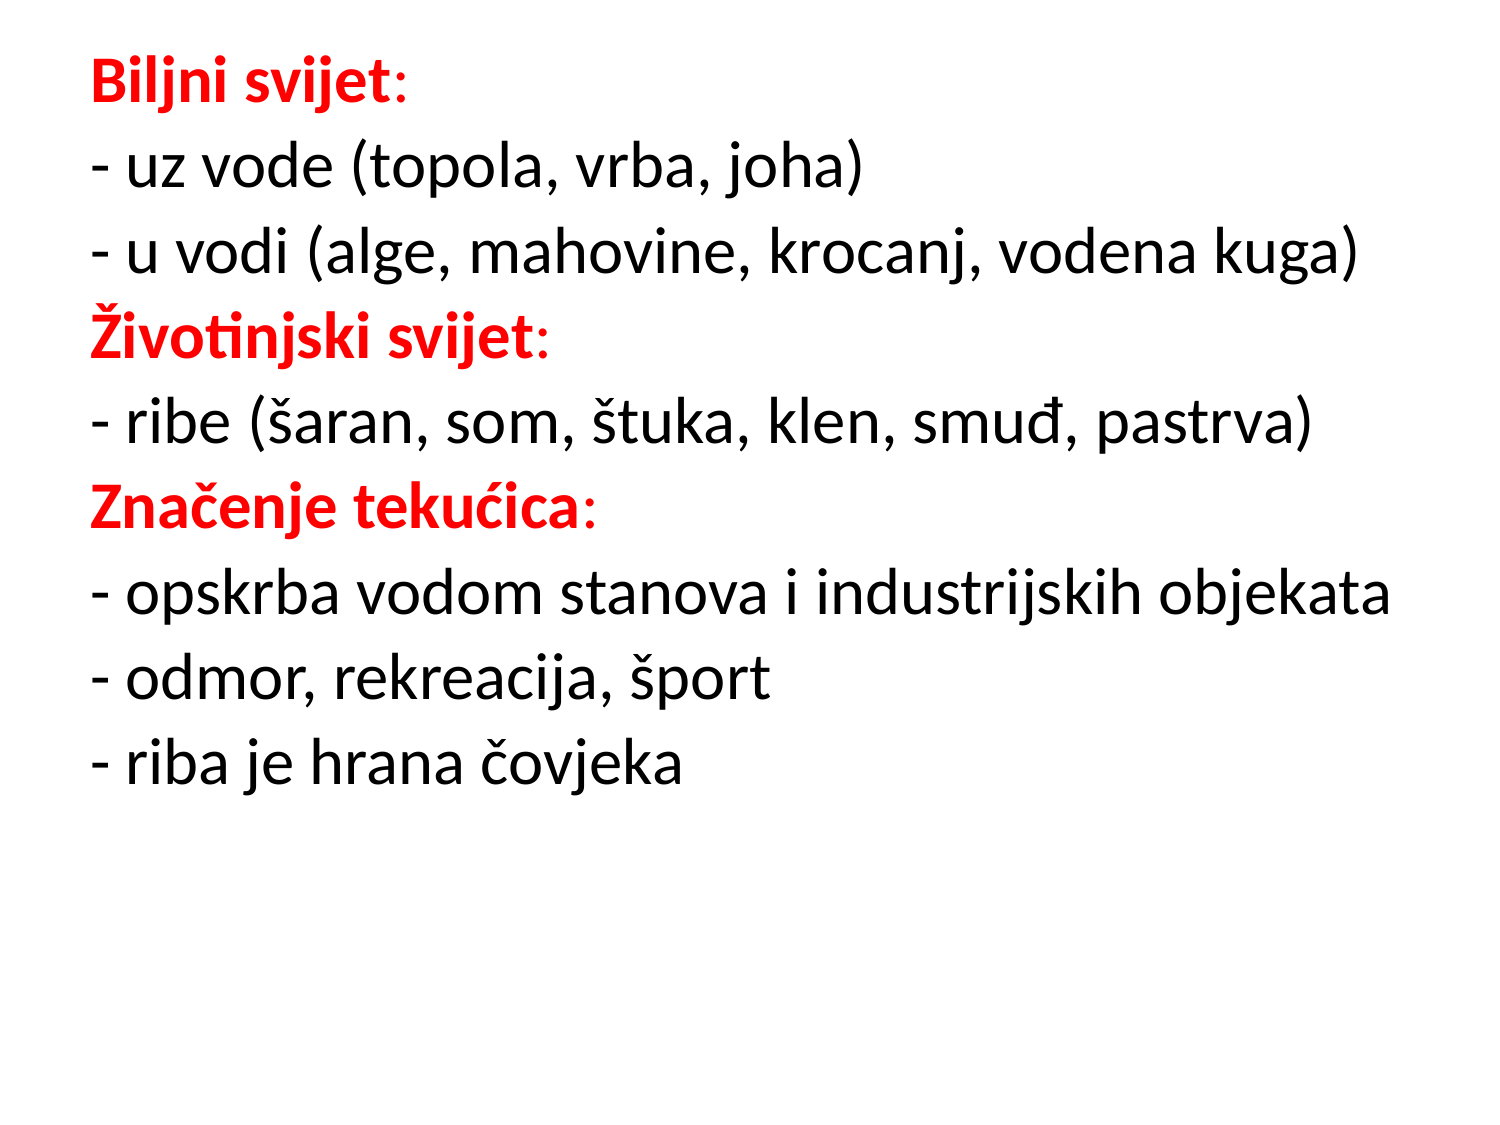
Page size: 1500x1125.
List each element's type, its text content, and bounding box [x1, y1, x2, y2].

list Biljni svijet: - uz vode (topola, vrba, joha) - u vodi (alge, mahovine, krocanj, vodena kuga) Životinjski svijet: - ribe (šaran, som, štuka, klen, smuđ, pastrva) Značenje tekućica: - opskrba vodom stanova i industrijskih objekata - odmor, rekreacija, šport - riba je hrana čovjeka [75, 37, 1425, 1125]
